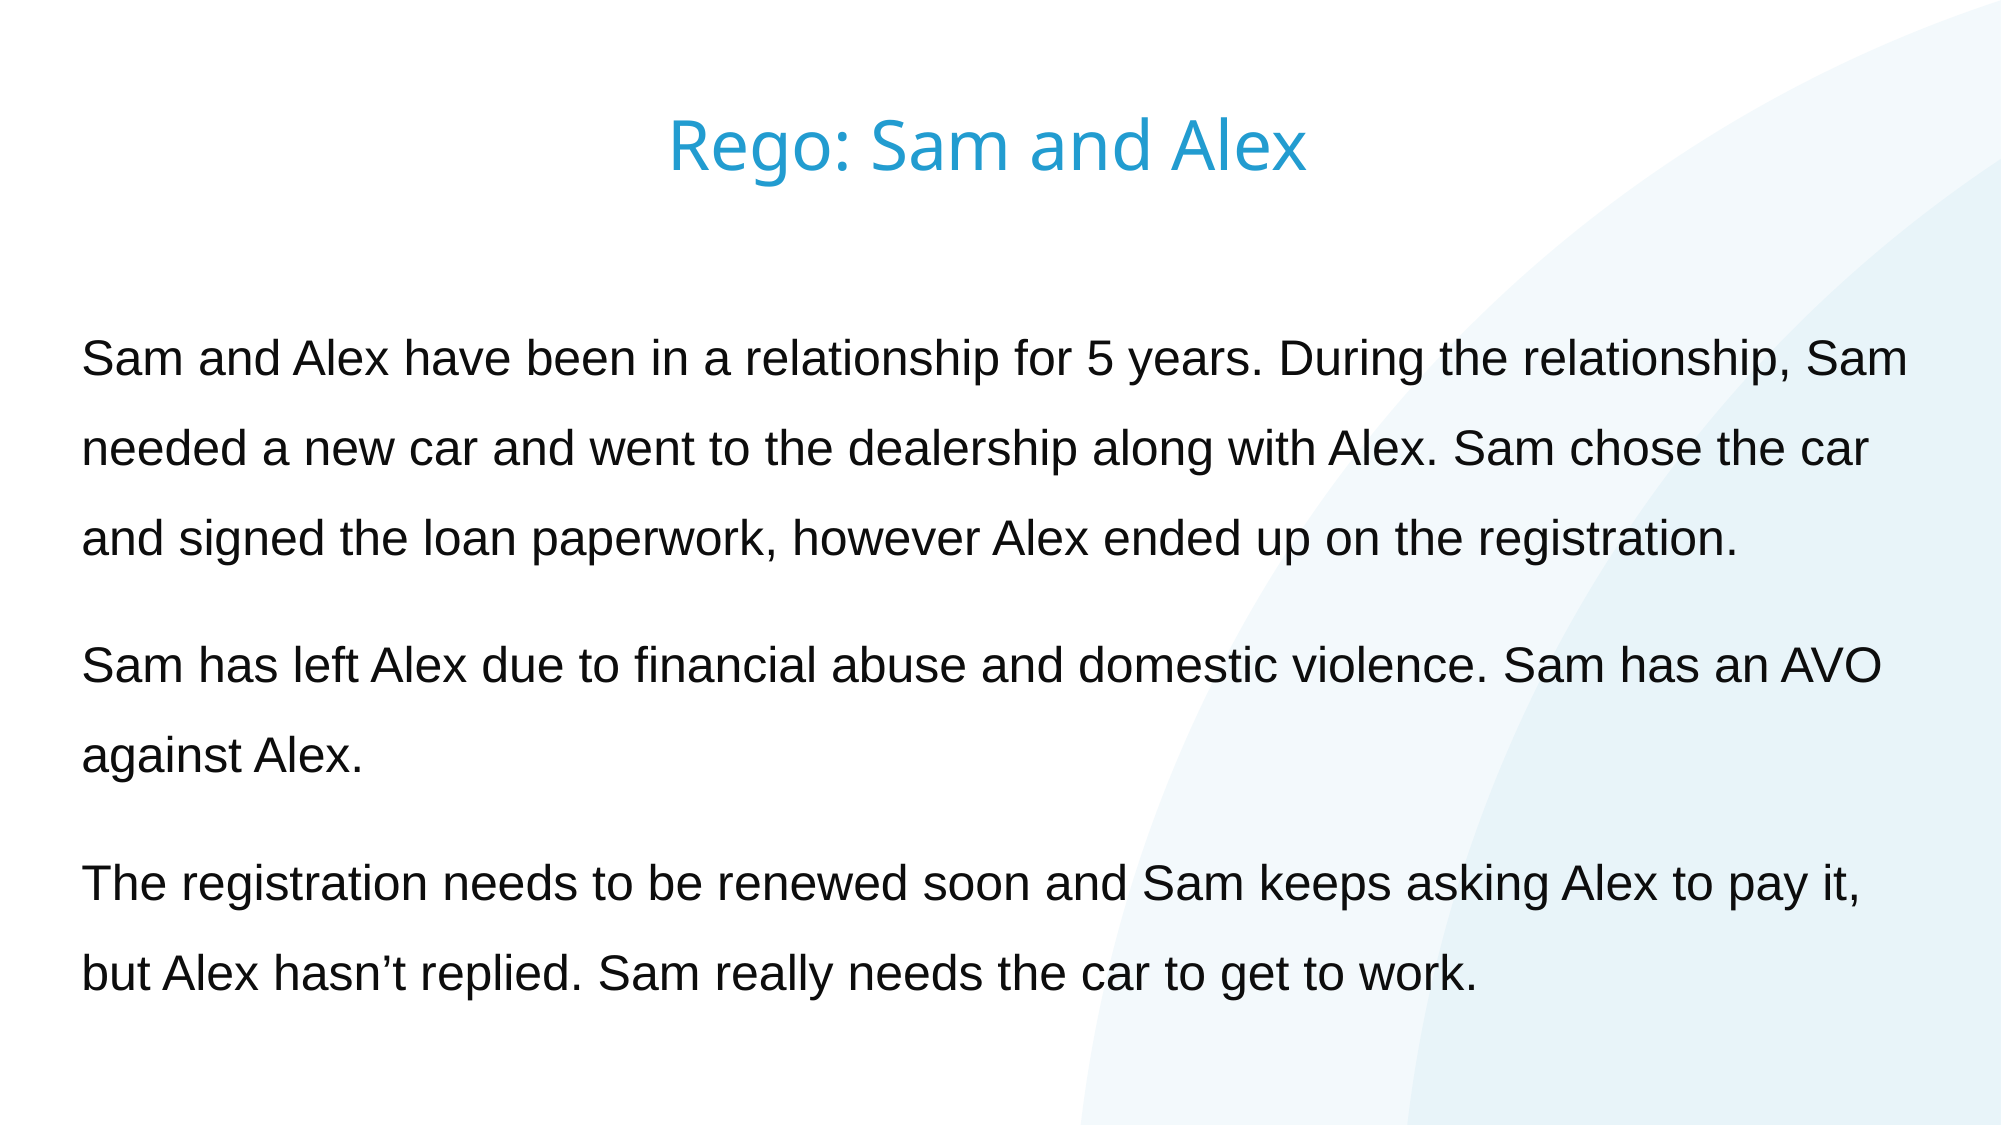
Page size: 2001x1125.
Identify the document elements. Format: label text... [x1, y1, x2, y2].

title Rego: Sam and Alex [51, 103, 1924, 287]
list Sam and Alex have been in a relationship for 5 years. During the relationship, Sam needed a new car and went to the dealership along with Alex. Sam chose the car and signed the loan paperwork, however Alex ended up on the registration. Sam has left Alex due to financial abuse and domestic violence. Sam has an AVO against Alex. The registration needs to be renewed soon and Sam keeps asking Alex to pay it, but Alex hasn’t replied. Sam really needs the car to get to work. [66, 286, 1954, 1009]
